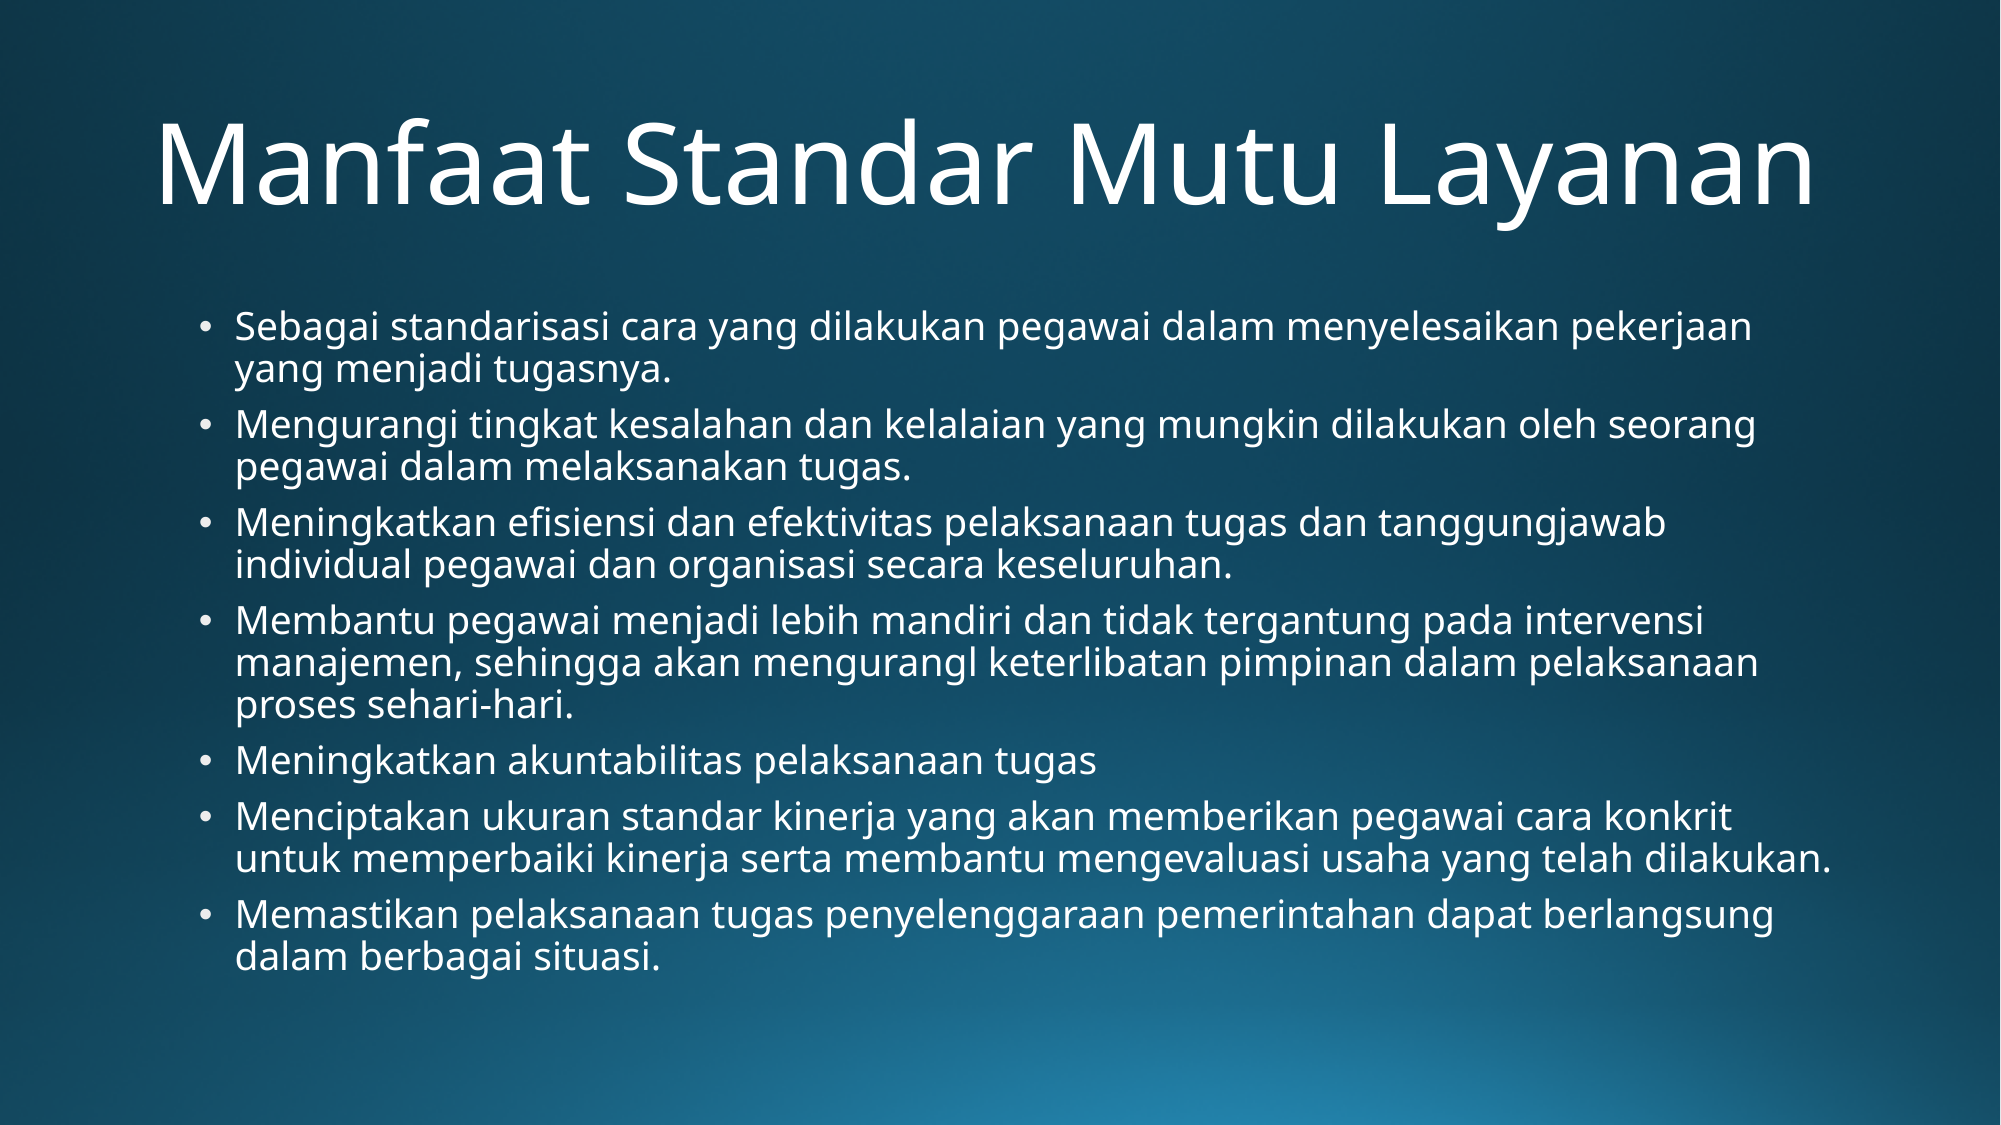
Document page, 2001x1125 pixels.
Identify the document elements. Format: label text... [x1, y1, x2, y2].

list Sebagai standarisasi cara yang dilakukan pegawai dalam menyelesaikan pekerjaan yang menjadi tugasnya. Mengurangi tingkat kesalahan dan kelalaian yang mungkin dilakukan oleh seorang pegawai dalam melaksanakan tugas. Meningkatkan efisiensi dan efektivitas pelaksanaan tugas dan tanggungjawab individual pegawai dan organisasi secara keseluruhan. Membantu pegawai menjadi lebih mandiri dan tidak tergantung pada intervensi manajemen, sehingga akan mengurangl keterlibatan pimpinan dalam pelaksanaan proses sehari-hari. Meningkatkan akuntabilitas pelaksanaan tugas Menciptakan ukuran standar kinerja yang akan memberikan pegawai cara konkrit untuk memperbaiki kinerja serta membantu mengevaluasi usaha yang telah dilakukan. Memastikan pelaksanaan tugas penyelenggaraan pemerintahan dapat berlangsung dalam berbagai situasi. [183, 299, 1863, 1014]
title Manfaat Standar Mutu Layanan [137, 59, 1863, 278]
picture [0, 0, 2001, 1125]
